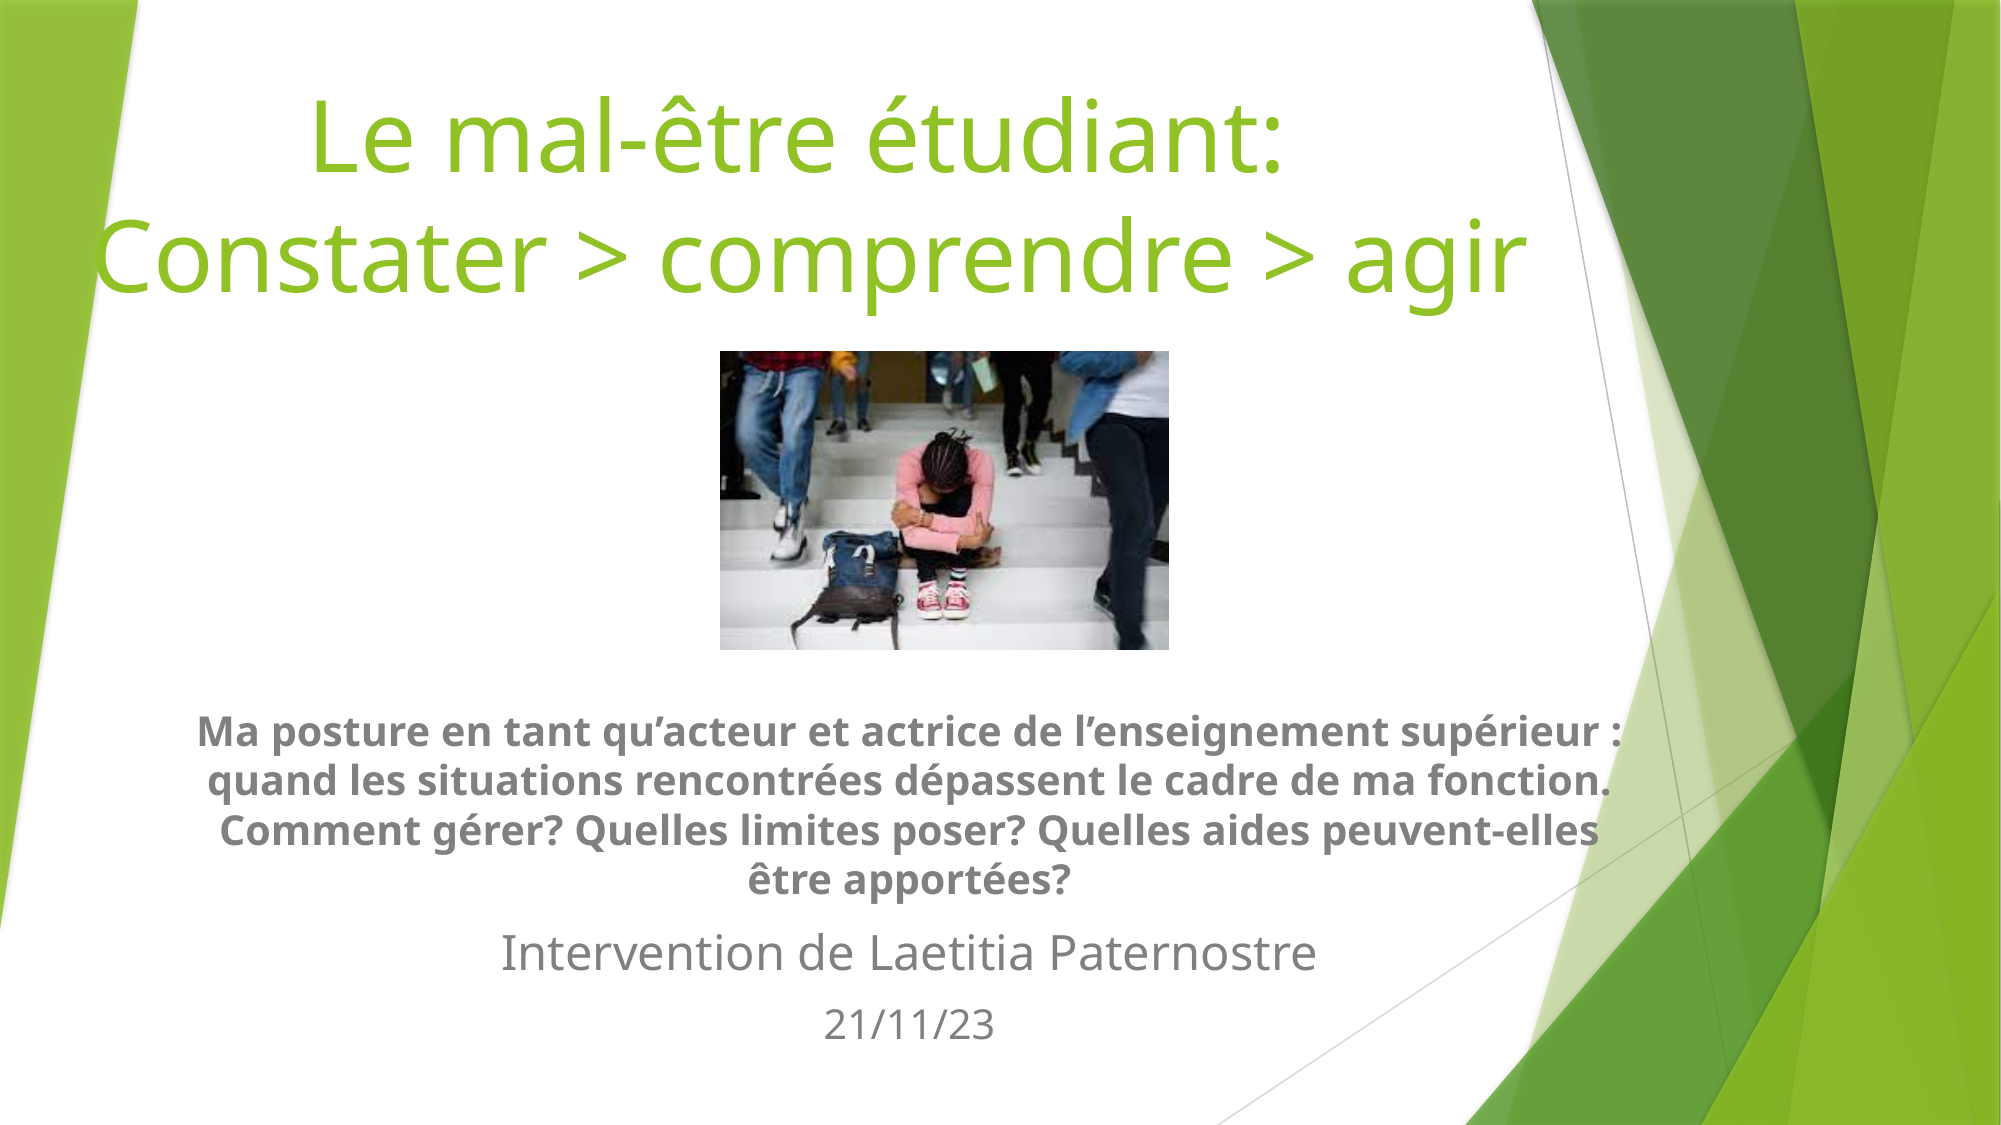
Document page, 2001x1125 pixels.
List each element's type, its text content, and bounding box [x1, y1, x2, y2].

title Le mal-être étudiant: Constater > comprendre > agir [63, 29, 1557, 321]
picture [719, 351, 1169, 651]
subtitle Ma posture en tant qu’acteur et actrice de l’enseignement supérieur : quand les situations rencontrées dépassent le cadre de ma fonction. Comment gérer? Quelles limites poser? Quelles aides peuvent-elles être apportées? Intervention de Laetitia Paternostre 21/11/23 [175, 629, 1644, 1057]
